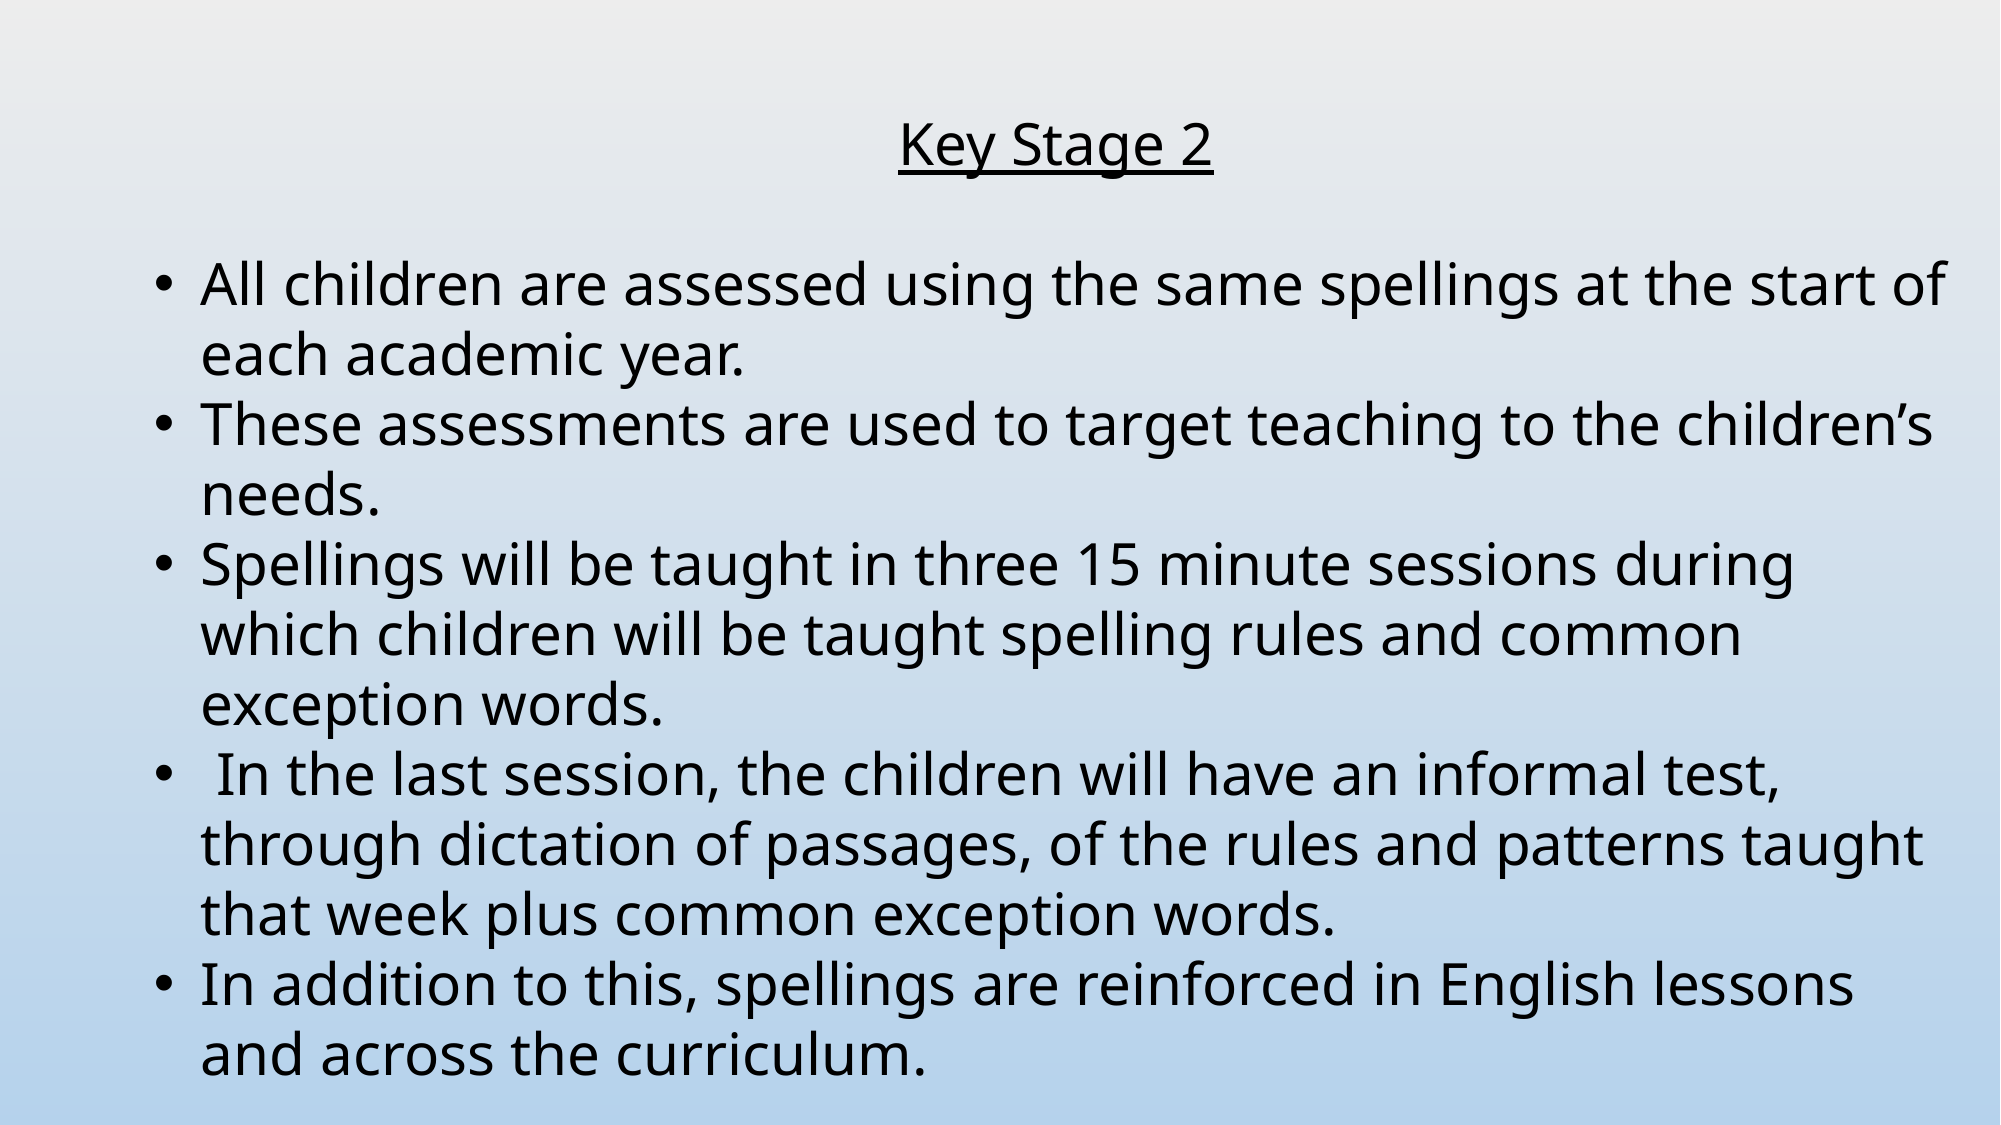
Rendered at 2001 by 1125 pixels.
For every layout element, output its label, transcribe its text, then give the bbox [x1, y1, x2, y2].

text_box Key Stage 2 All children are assessed using the same spellings at the start of each academic year. These assessments are used to target teaching to the children’s needs. Spellings will be taught in three 15 minute sessions during which children will be taught spelling rules and common exception words. In the last session, the children will have an informal test, through dictation of passages, of the rules and patterns taught that week plus common exception words. In addition to this, spellings are reinforced in English lessons and across the curriculum. [139, 99, 1974, 1125]
